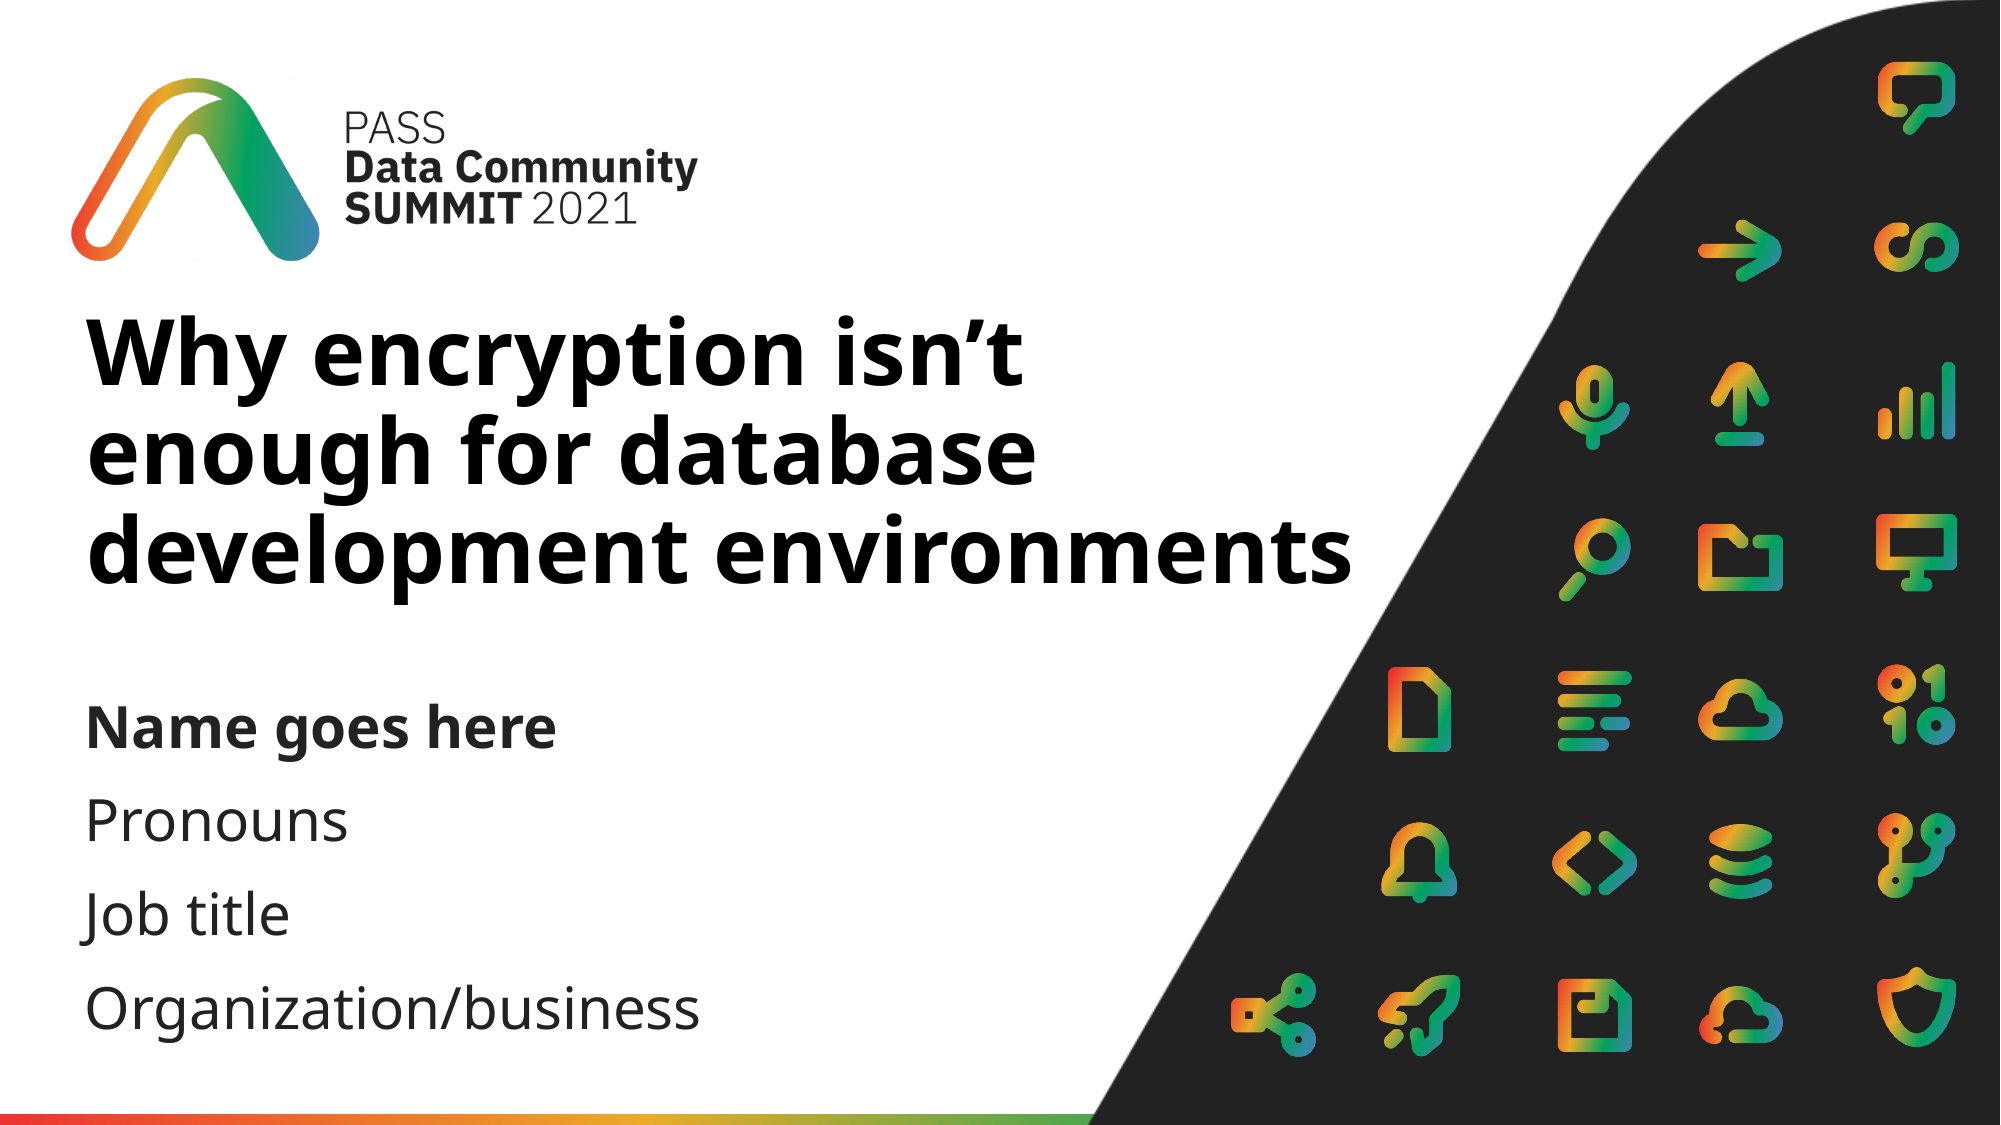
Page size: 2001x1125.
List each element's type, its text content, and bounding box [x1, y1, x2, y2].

picture [1552, 517, 1637, 602]
picture [1552, 973, 1637, 1057]
list Organization/business [69, 960, 1073, 1052]
picture [1377, 820, 1462, 905]
picture [1698, 973, 1783, 1057]
picture [1377, 667, 1462, 752]
picture [1874, 207, 1959, 292]
picture [1231, 973, 1316, 1057]
picture [1698, 208, 1783, 293]
picture [1698, 820, 1783, 904]
picture [1698, 514, 1783, 599]
picture [71, 78, 698, 261]
picture [0, 1114, 1094, 1125]
picture [1874, 813, 1959, 898]
picture [1698, 667, 1783, 752]
picture [1698, 361, 1783, 446]
picture [1874, 358, 1959, 443]
picture [1552, 669, 1637, 753]
picture [1874, 964, 1959, 1049]
picture [1874, 661, 1959, 746]
title Why encryption isn’t enough for database development environments [71, 298, 1405, 430]
picture [1874, 56, 1959, 140]
picture [1552, 821, 1637, 905]
picture [1377, 973, 1462, 1057]
list Pronouns [69, 773, 1073, 864]
list Job title [69, 866, 1073, 958]
picture [1552, 365, 1637, 450]
list Name goes here [69, 679, 1073, 771]
picture [1874, 510, 1959, 595]
